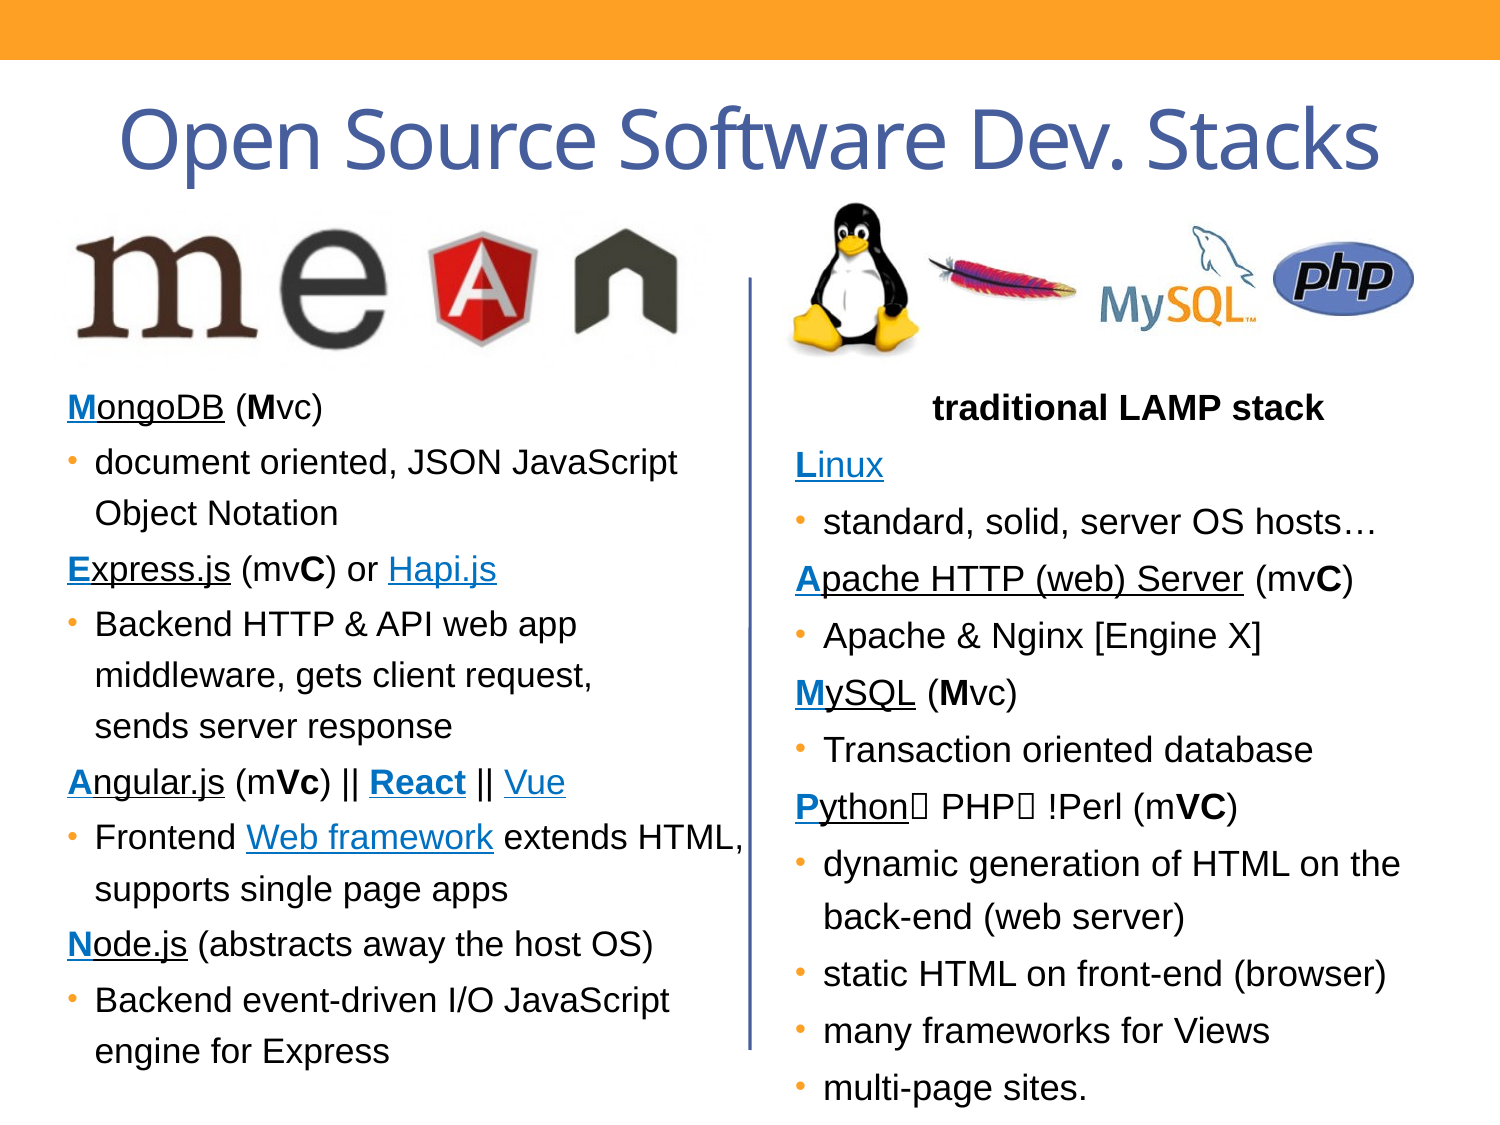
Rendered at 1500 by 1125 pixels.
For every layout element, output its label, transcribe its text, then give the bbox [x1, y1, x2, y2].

picture [52, 207, 713, 371]
list traditional LAMP stack Linux standard, solid, server OS hosts… Apache HTTP (web) Server (mvC) Apache & Nginx [Engine X] MySQL (Mvc) Transaction oriented database Python PHP !Perl (mVC) dynamic generation of HTML on the back-end (web server) static HTML on front-end (browser) many frameworks for Views multi-page sites. [780, 367, 1478, 1125]
list MongoDB (Mvc) document oriented, JSON JavaScript Object Notation Express.js (mvC) or Hapi.js Backend HTTP & API web app middleware, gets client request, sends server response Angular.js (mVc) || React || Vue Frontend Web framework extends HTML, supports single page apps Node.js (abstracts away the host OS) Backend event-driven I/O JavaScript engine for Express [52, 367, 766, 1081]
picture [765, 184, 1426, 374]
title Open Source Software Dev. Stacks [75, 54, 1425, 218]
